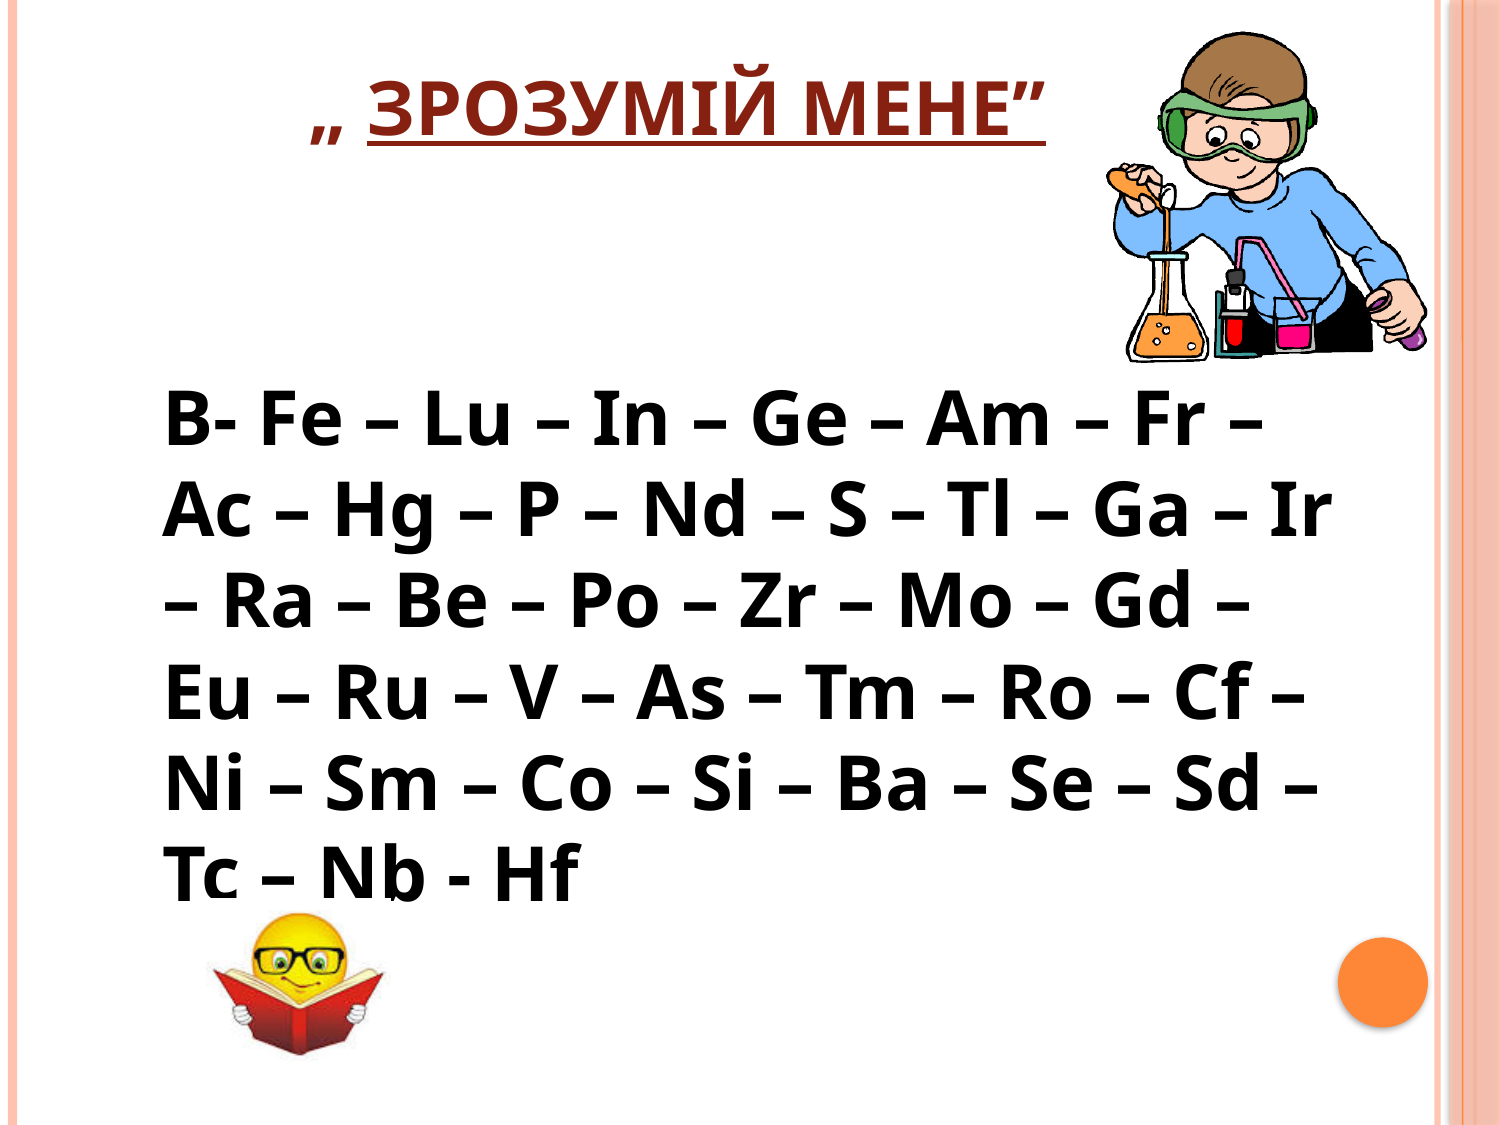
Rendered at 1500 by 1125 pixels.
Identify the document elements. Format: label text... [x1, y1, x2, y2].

picture [206, 898, 392, 1065]
title „ Зрозумій мене” [75, 45, 1099, 233]
picture [1104, 30, 1428, 364]
list B- Fe – Lu – In – Ge – Am – Fr – Ac – Hg – P – Nd – S – Tl – Ga – Ir – Ra – Be – Po – Zr – Mo – Gd – Eu – Ru – V – As – Tm – Ro – Cf – Ni – Sm – Co – Si – Ba – Se – Sd – Tc – Nb - Hf [147, 361, 1363, 928]
